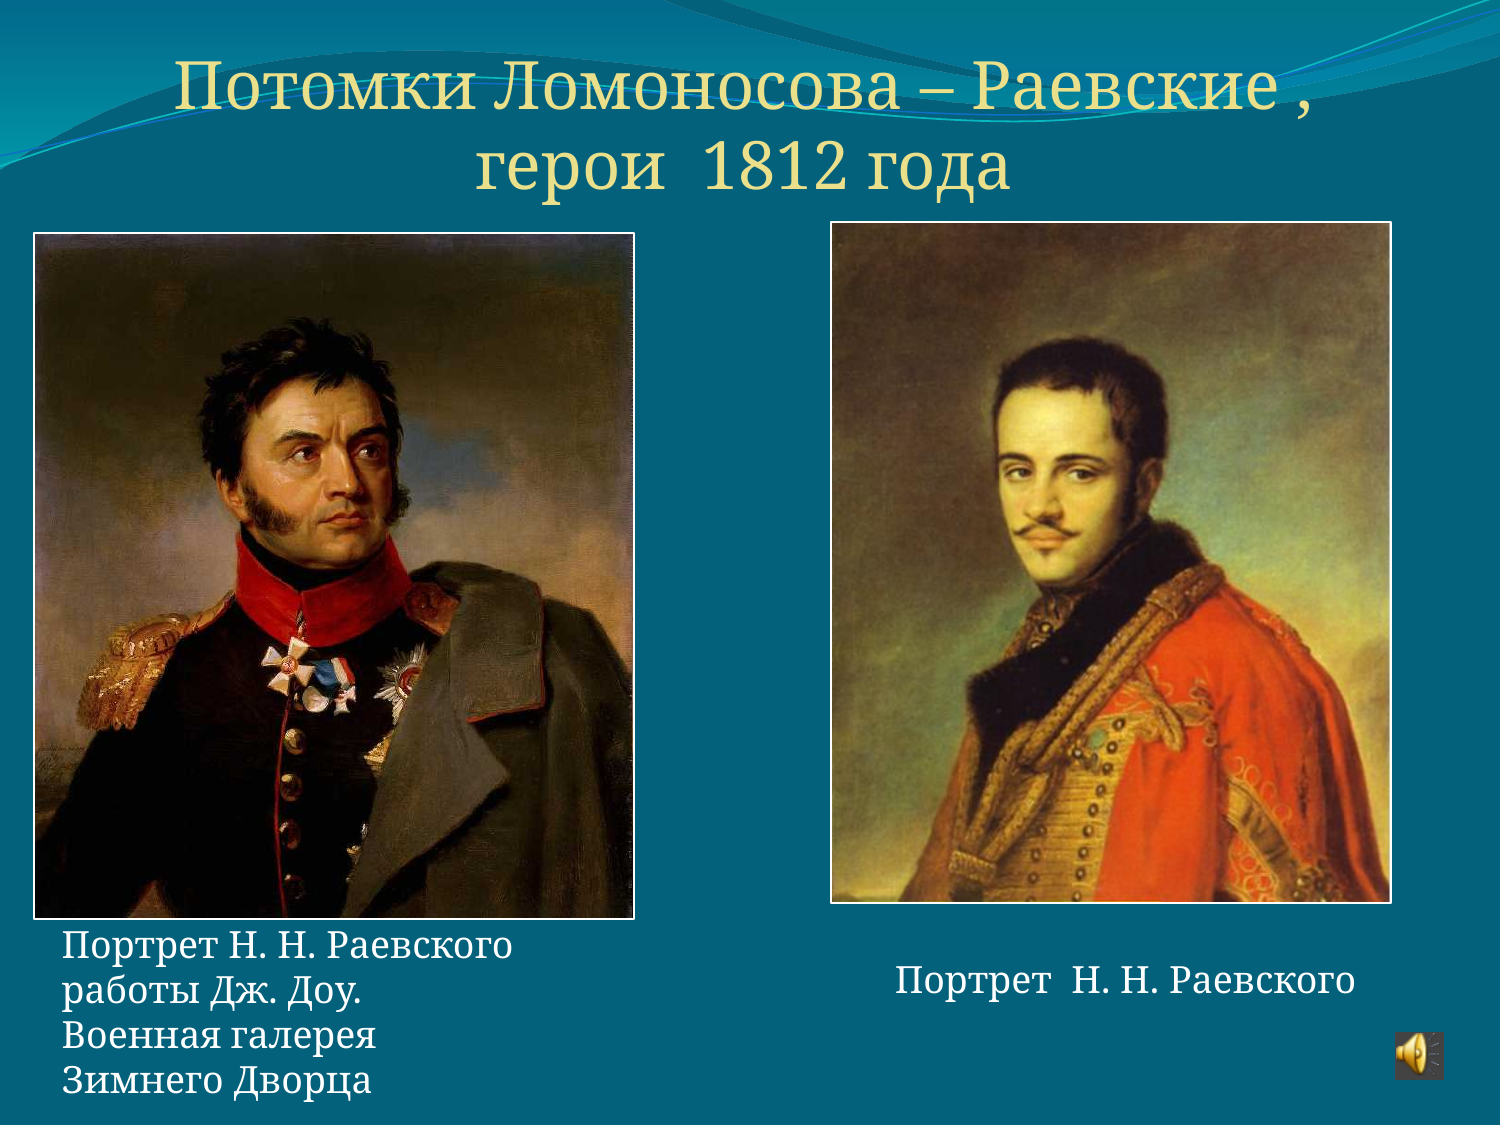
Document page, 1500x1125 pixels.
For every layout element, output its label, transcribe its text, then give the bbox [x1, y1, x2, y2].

text_box Портрет Н. Н. Раевского работы Дж. Доу. Военная галерея Зимнего Дворца [46, 930, 563, 1109]
text_box Портрет Н. Н. Раевского [843, 949, 1418, 1009]
text_box Потомки Ломоносова – Раевские , герои 1812 года [81, 35, 1407, 210]
picture [831, 222, 1391, 903]
picture [1396, 1033, 1443, 1079]
picture [34, 234, 633, 918]
